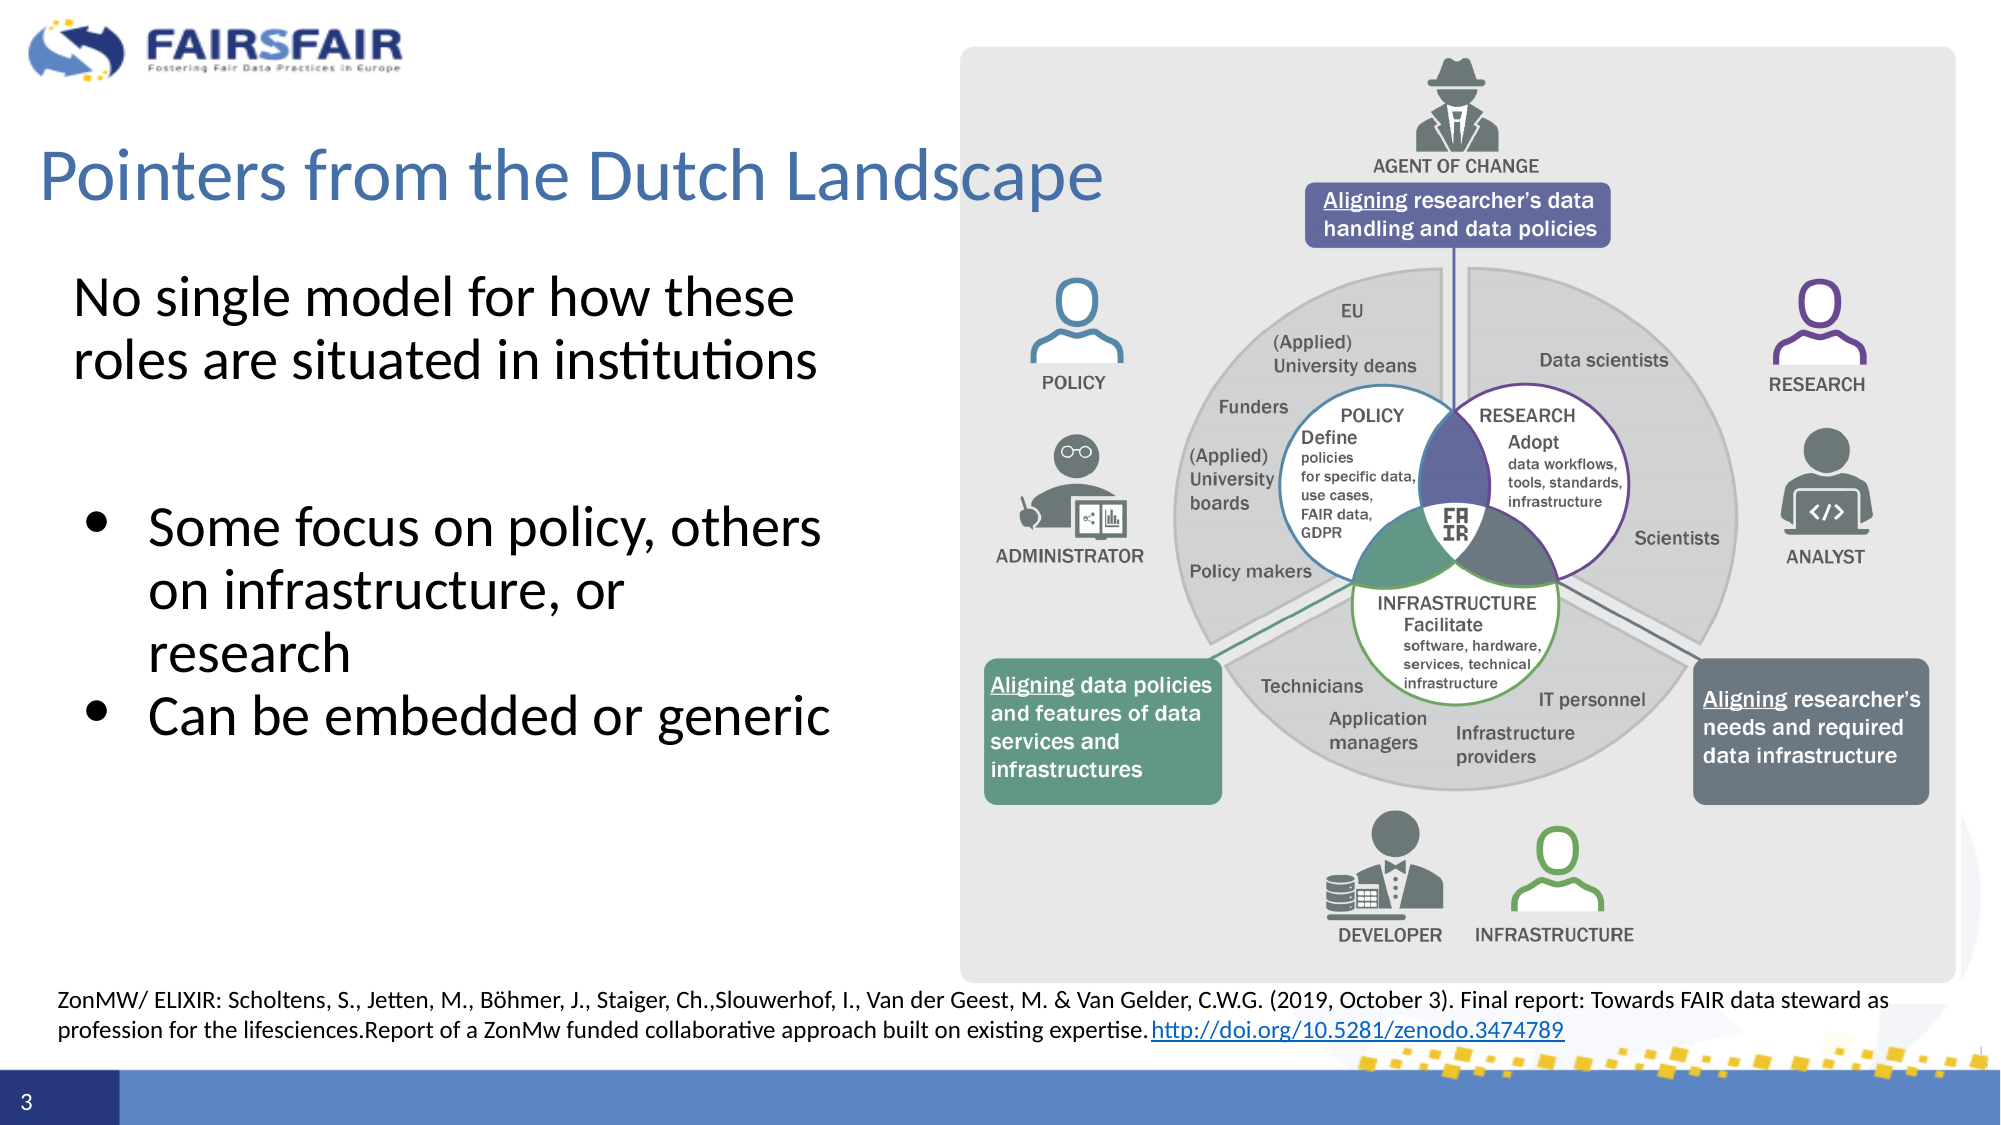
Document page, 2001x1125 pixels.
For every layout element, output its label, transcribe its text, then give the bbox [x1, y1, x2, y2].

text_box ZonMW/ ELIXIR: Scholtens, S., Jetten, M., Böhmer, J., Staiger, Ch.,Slouwerhof, I., Van der Geest, M. & Van Gelder, C.W.G. (2019, October 3). Final report: Towards FAIR data steward as profession for the lifesciences.Report of a ZonMw funded collaborative approach built on existing expertise.http://doi.org/10.5281/zenodo.3474789 [42, 968, 1941, 1089]
list No single model for how these roles are situated in institutions Some focus on policy, others on infrastructure, or research Can be embedded or generic [58, 258, 858, 968]
text_box Pointers from the Dutch Landscape [24, 125, 911, 224]
slide_number ‹#› [4, 1070, 167, 1125]
picture [0, 0, 2001, 1125]
